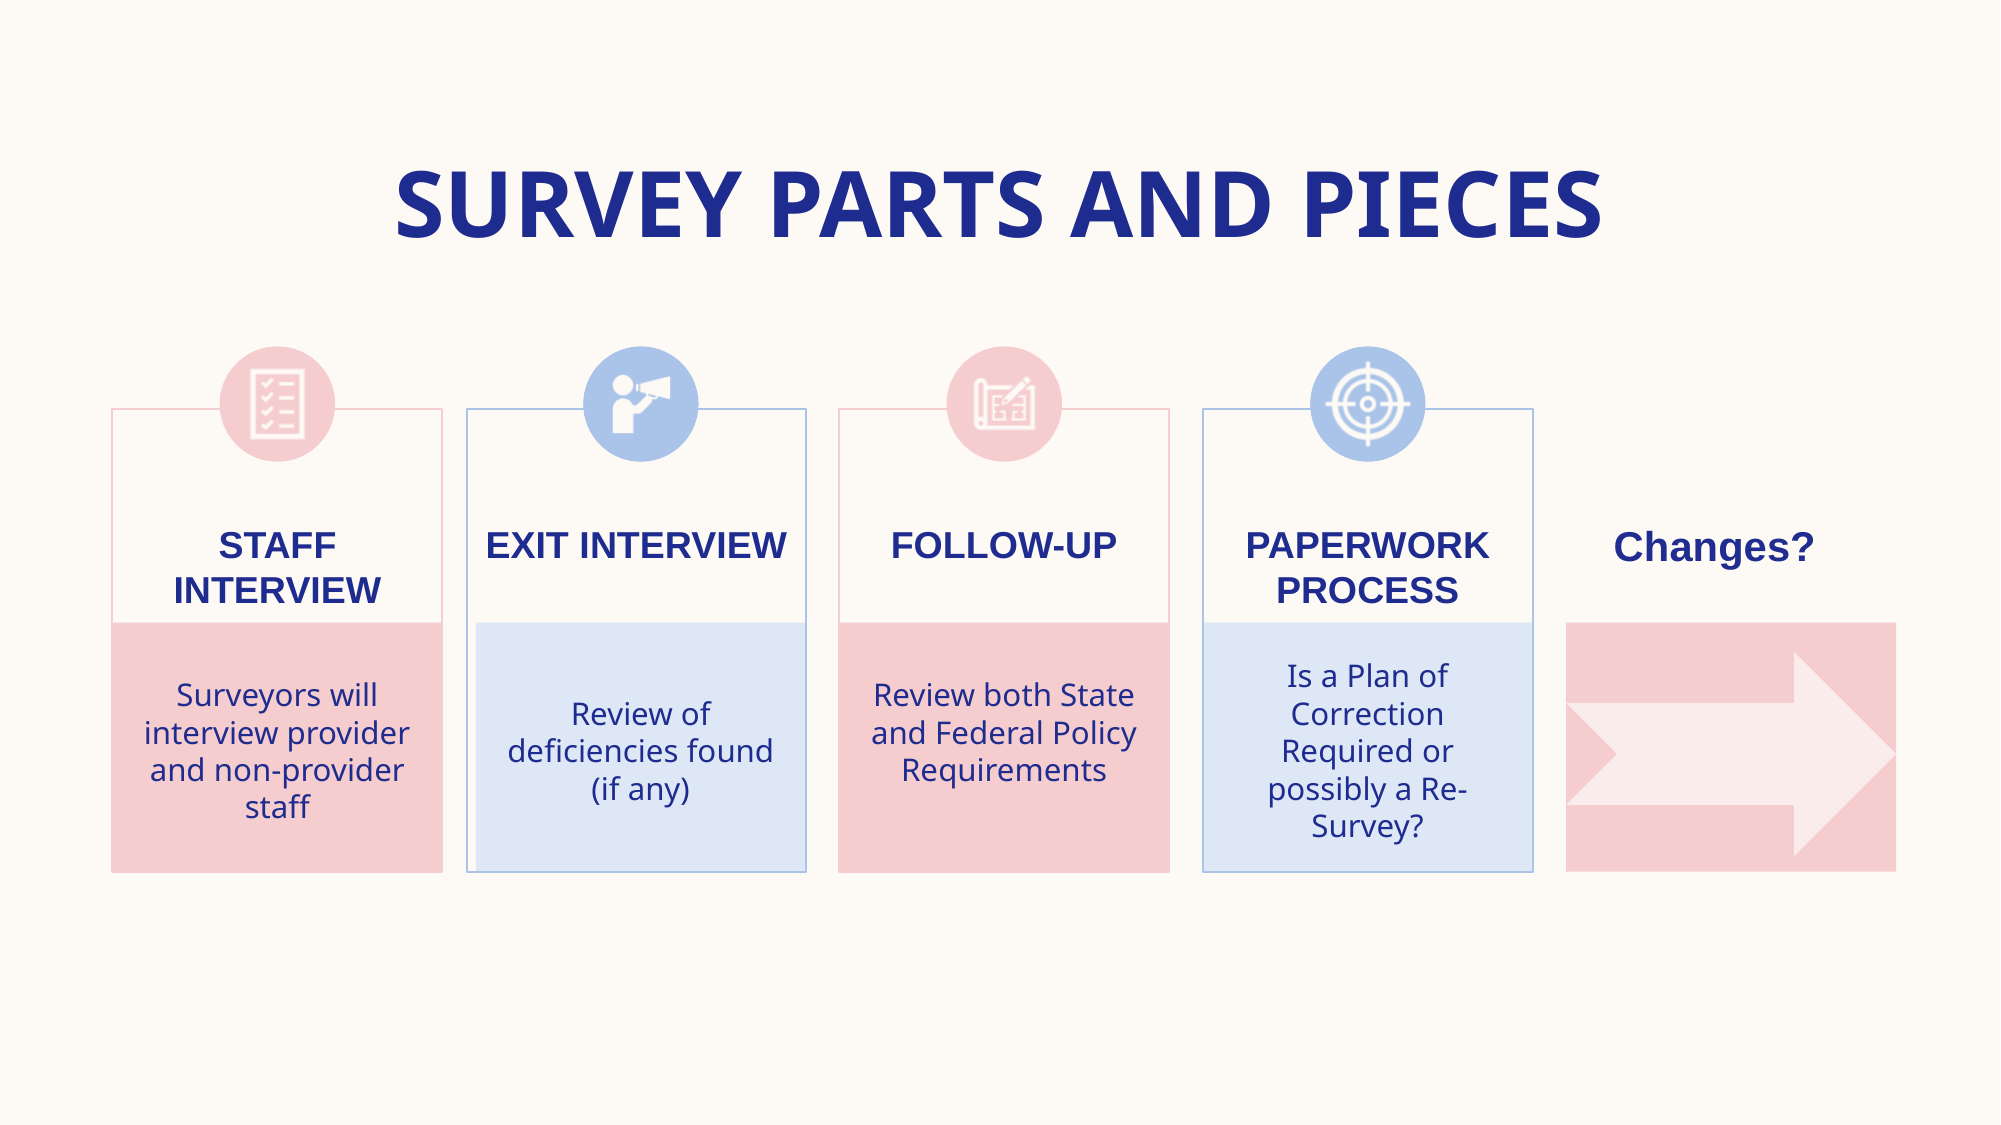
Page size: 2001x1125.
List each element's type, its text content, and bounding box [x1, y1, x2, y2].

picture [946, 346, 1063, 462]
list Exit Interview [466, 408, 807, 873]
picture [219, 346, 336, 462]
list Follow-up [838, 408, 1170, 873]
list Paperwork process [1202, 408, 1534, 873]
list Review both State and Federal Policy Requirements [846, 637, 1162, 863]
picture [583, 346, 699, 462]
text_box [1566, 408, 1897, 873]
list Surveyors will interview provider and non-provider staff [119, 637, 435, 863]
title Survey parts and pieces [0, 138, 2000, 264]
list Is a Plan of Correction Required or possibly a Re-Survey? [1210, 637, 1526, 863]
list Review of deficiencies found (if any) [483, 637, 799, 863]
list Staff Interview [111, 408, 443, 873]
picture [1309, 346, 1426, 462]
